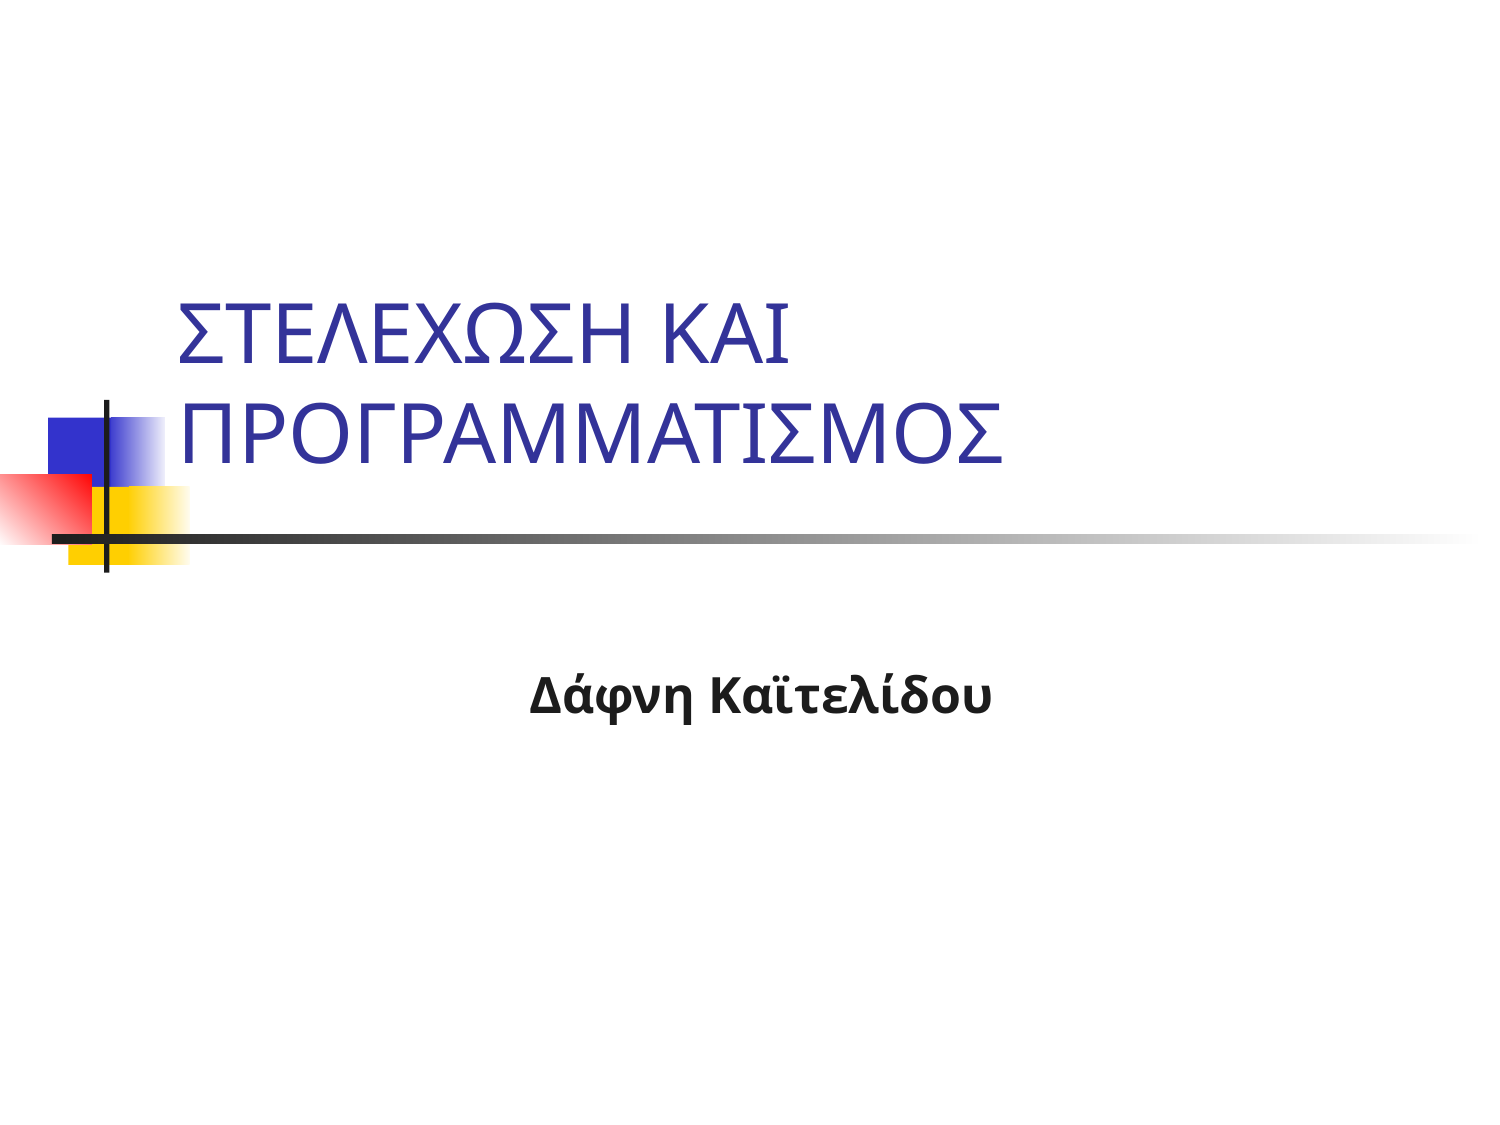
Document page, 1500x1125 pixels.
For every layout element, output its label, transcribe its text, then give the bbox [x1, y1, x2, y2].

title ΣΤΕΛΕΧΩΣΗ ΚΑΙ ΠΡΟΓΡΑΜΜΑΤΙΣΜΟΣ [162, 299, 1438, 488]
footer Δάφνη Καϊτελίδου [468, 656, 1055, 732]
